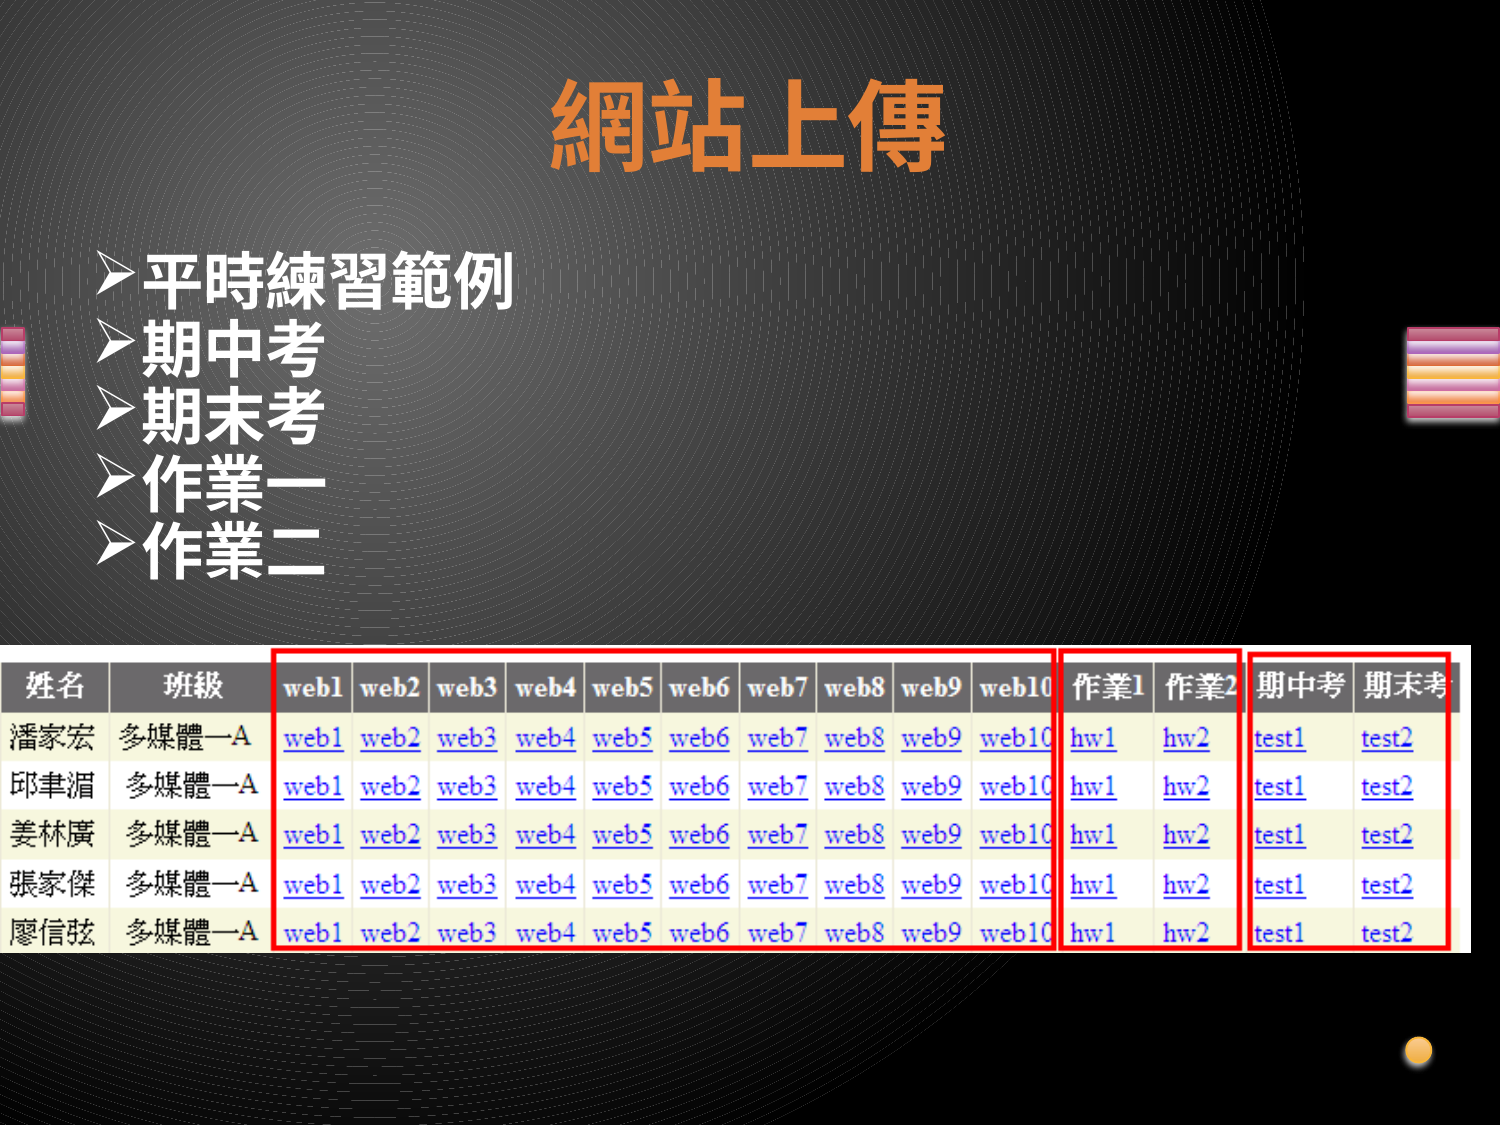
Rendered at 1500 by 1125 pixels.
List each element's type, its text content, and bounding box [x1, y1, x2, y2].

text_box 平時練習範例 期中考 期末考 作業一 作業二 [76, 243, 1388, 634]
picture [0, 644, 1472, 953]
title 網站上傳 [49, 26, 1447, 220]
